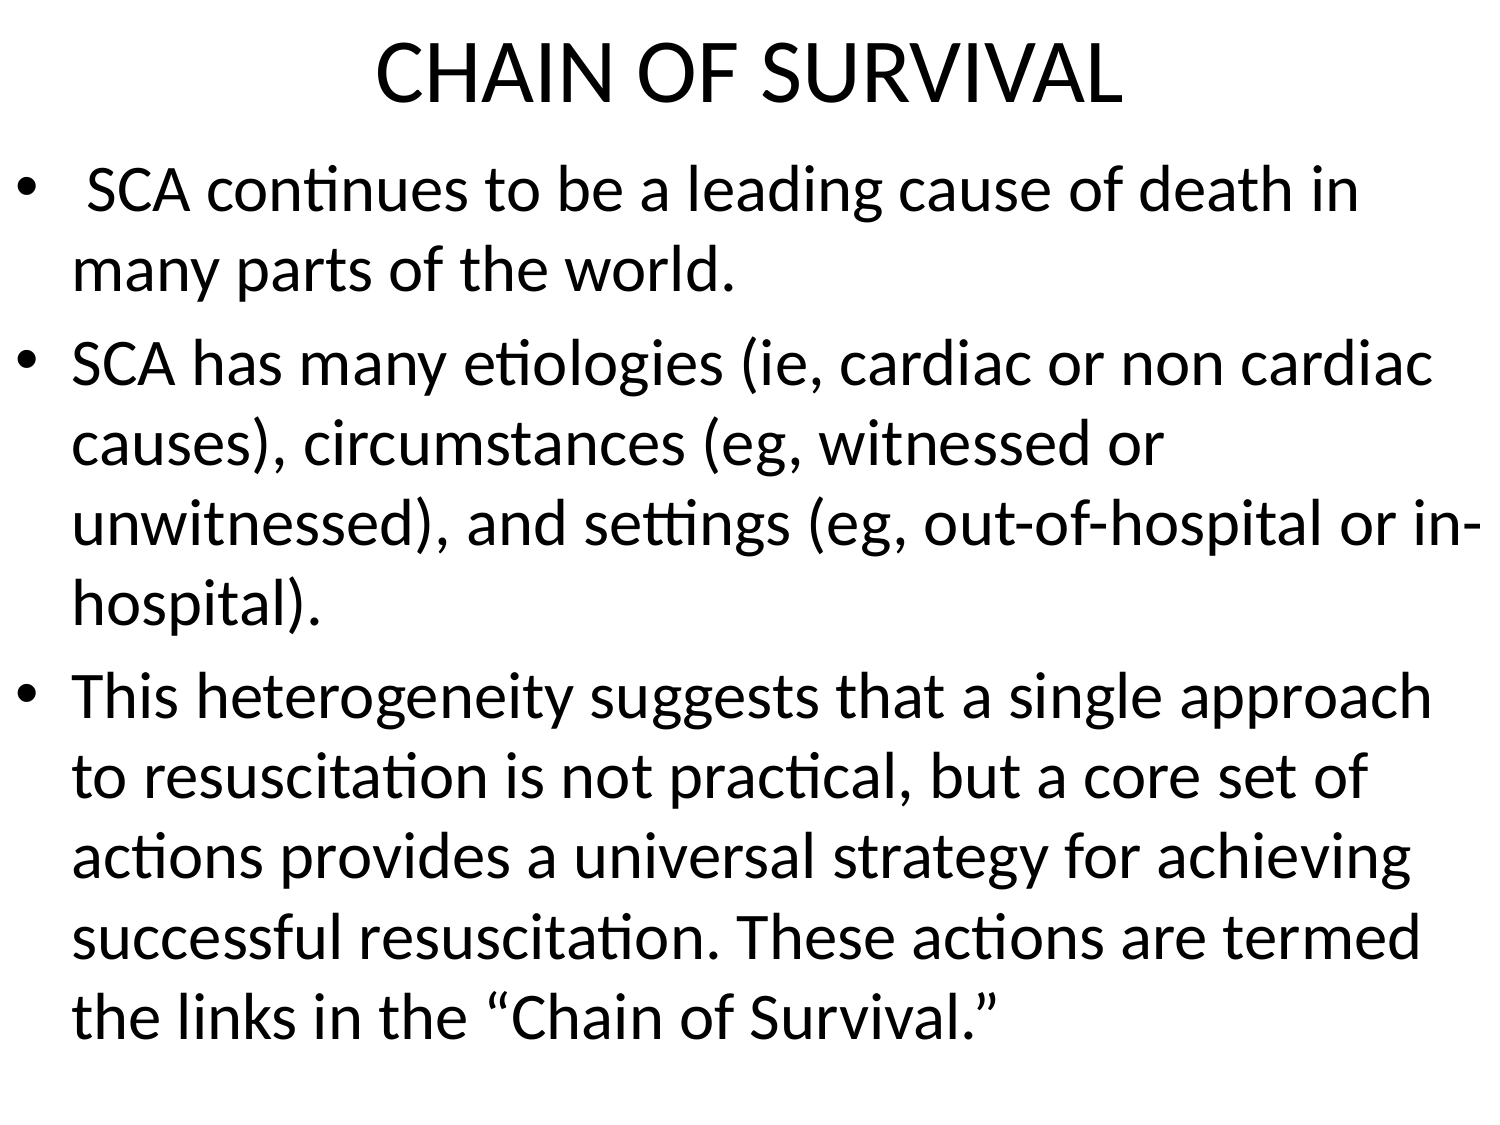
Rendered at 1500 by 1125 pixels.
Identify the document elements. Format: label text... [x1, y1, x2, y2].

title CHAIN OF SURVIVAL [75, 1, 1425, 132]
list SCA continues to be a leading cause of death in many parts of the world. SCA has many etiologies (ie, cardiac or non cardiac causes), circumstances (eg, witnessed or unwitnessed), and settings (eg, out-of-hospital or in-hospital). This heterogeneity suggests that a single approach to resuscitation is not practical, but a core set of actions provides a universal strategy for achieving successful resuscitation. These actions are termed the links in the “Chain of Survival.” [0, 137, 1500, 1125]
